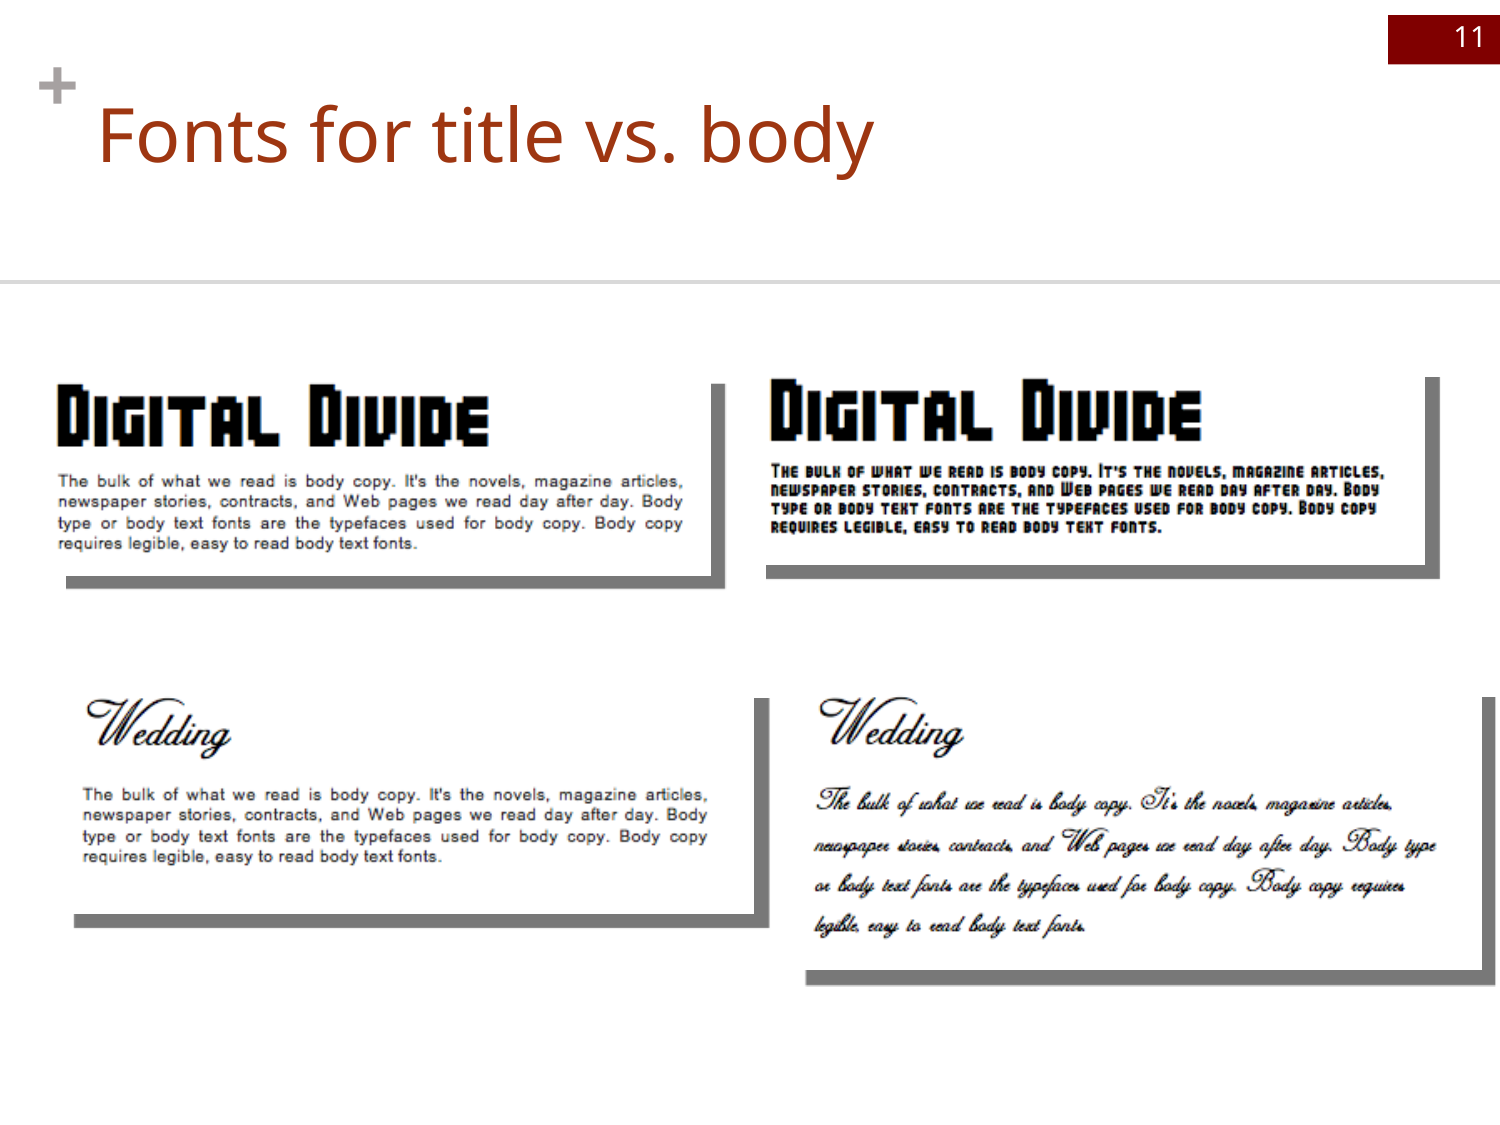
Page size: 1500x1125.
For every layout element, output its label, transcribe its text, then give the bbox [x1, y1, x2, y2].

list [749, 360, 1426, 566]
picture [49, 681, 1500, 971]
title Fonts for title vs. body [81, 22, 1322, 186]
slide_number 11 [1410, 8, 1500, 69]
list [49, 279, 711, 666]
